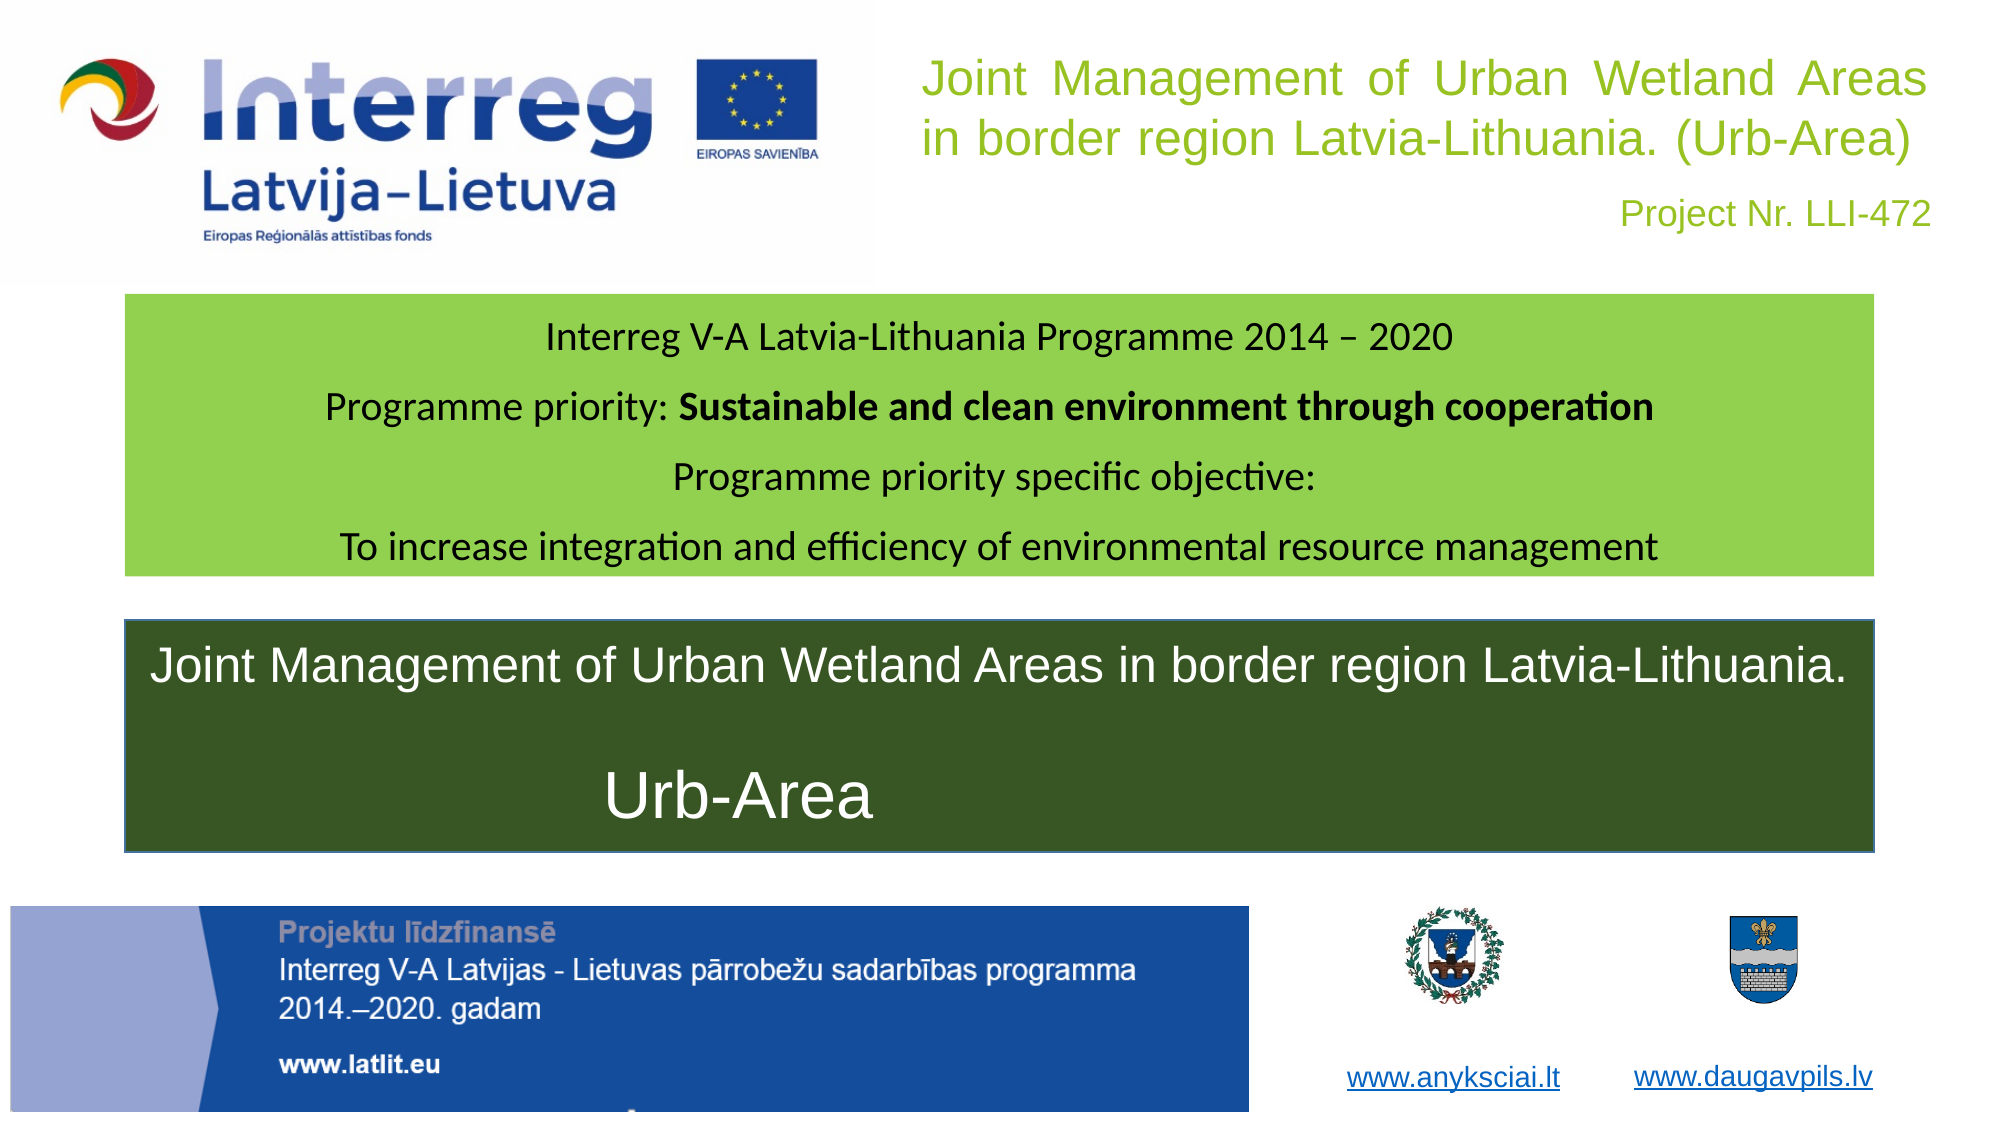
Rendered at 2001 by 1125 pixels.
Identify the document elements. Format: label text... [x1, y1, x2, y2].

text_box www.anyksciai.lt [1332, 1045, 1576, 1101]
picture [1404, 906, 1504, 1005]
picture [0, 0, 877, 286]
text_box Joint Management of Urban Wetland Areas in border region Latvia-Lithuania. Urb-Area [124, 619, 1875, 853]
picture [10, 906, 1249, 1112]
text_box www.daugavpils.lv [1619, 1044, 1889, 1100]
text_box Interreg V-A Latvia-Lithuania Programme 2014 – 2020 Programme priority: Sustainable and clean environment through cooperation Programme priority specific objective: To increase integration and efficiency of environmental resource management [124, 293, 1875, 577]
picture [1728, 916, 1798, 1005]
text_box Joint Management of Urban Wetland Areas in border region Latvia-Lithuania. (Urb-Area) [906, 37, 1944, 220]
text_box Project Nr. LLI-472 [1605, 174, 1958, 242]
